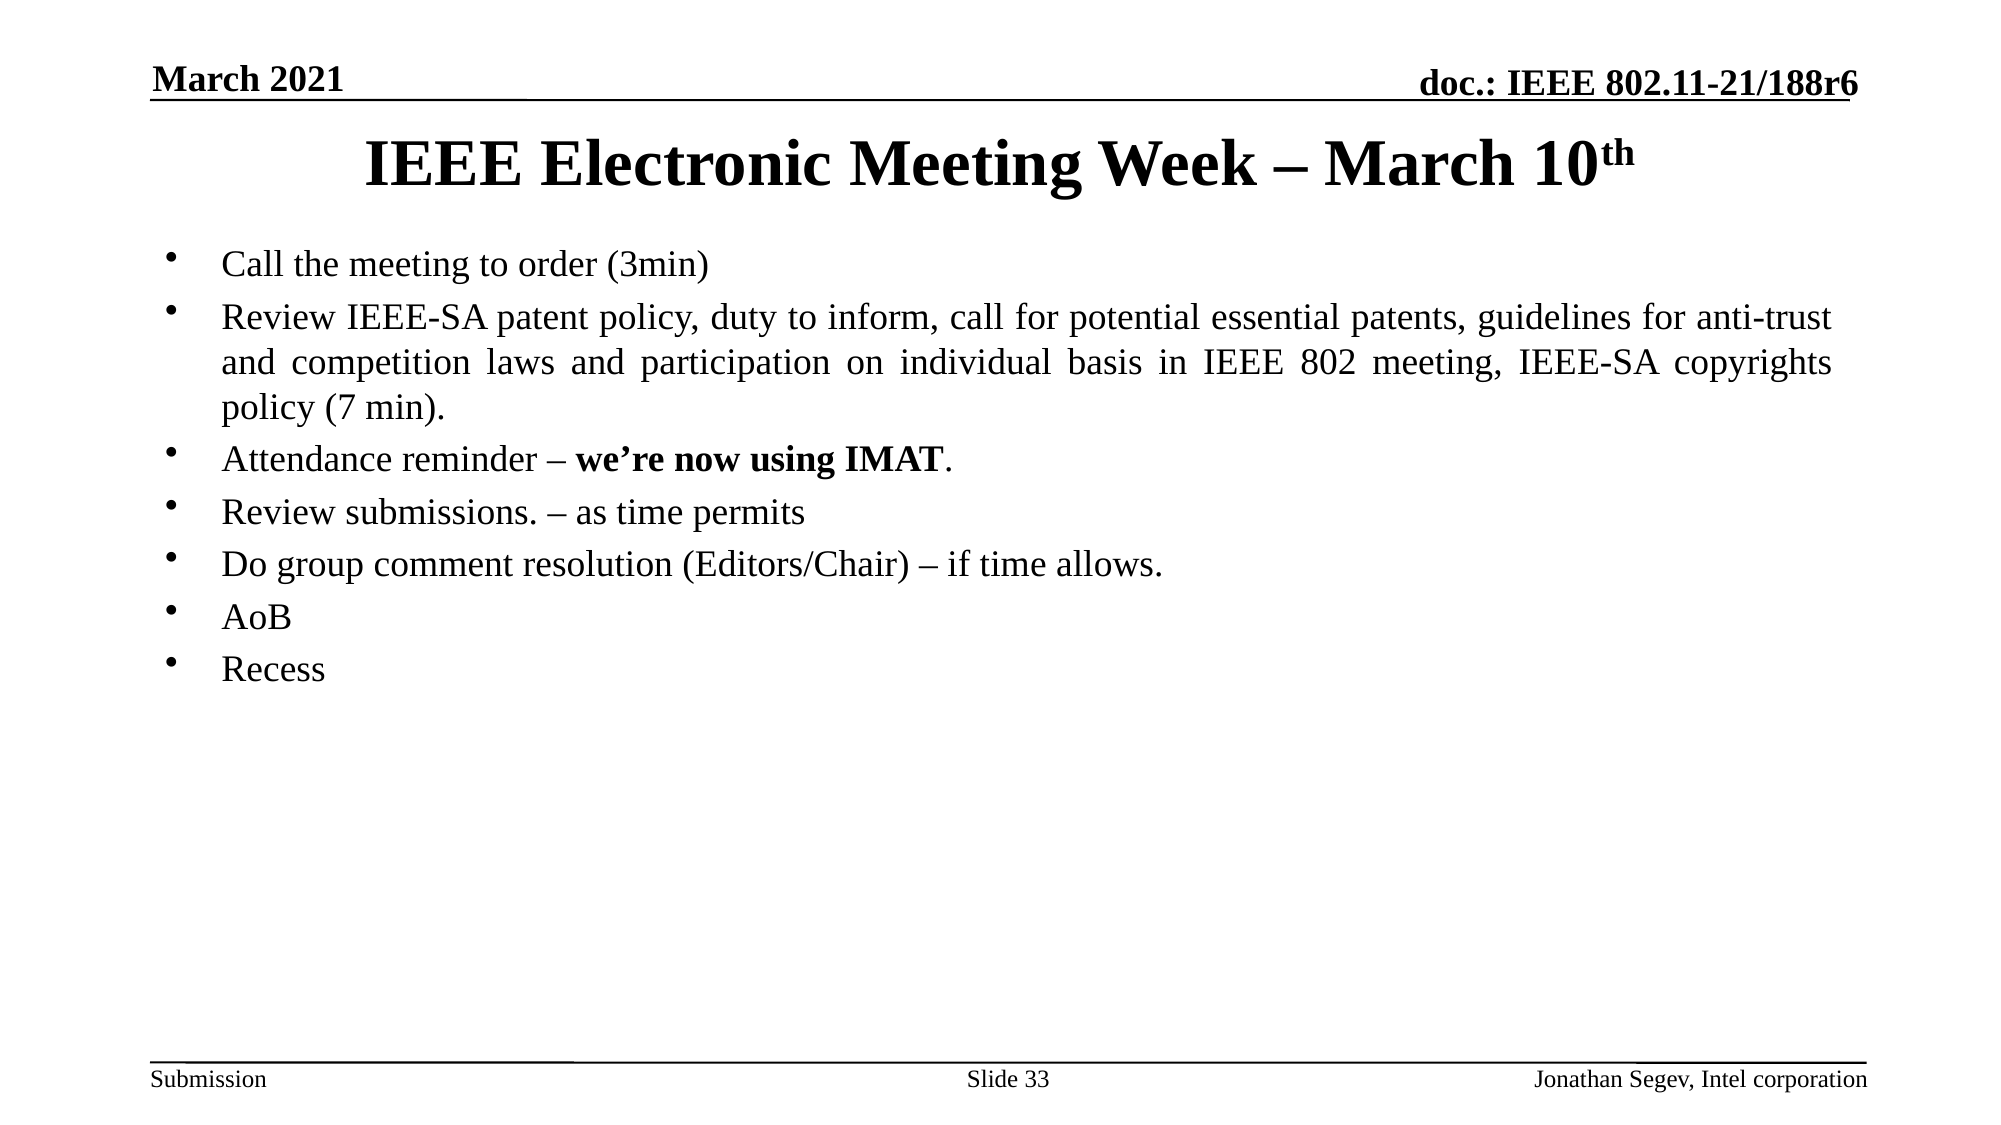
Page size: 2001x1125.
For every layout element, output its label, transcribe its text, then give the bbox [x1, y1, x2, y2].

footer Jonathan Segev, Intel corporation [1171, 1061, 1869, 1093]
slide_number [152, 54, 563, 100]
title IEEE Electronic Meeting Week – March 10th [149, 112, 1850, 205]
slide_number Slide 33 [950, 1061, 1067, 1123]
list Call the meeting to order (3min) Review IEEE-SA patent policy, duty to inform, call for potential essential patents, guidelines for anti-trust and competition laws and participation on individual basis in IEEE 802 meeting, IEEE-SA copyrights policy (7 min). Attendance reminder – we’re now using IMAT. Review submissions. – as time permits Do group comment resolution (Editors/Chair) – if time allows. AoB Recess [149, 231, 1850, 1000]
